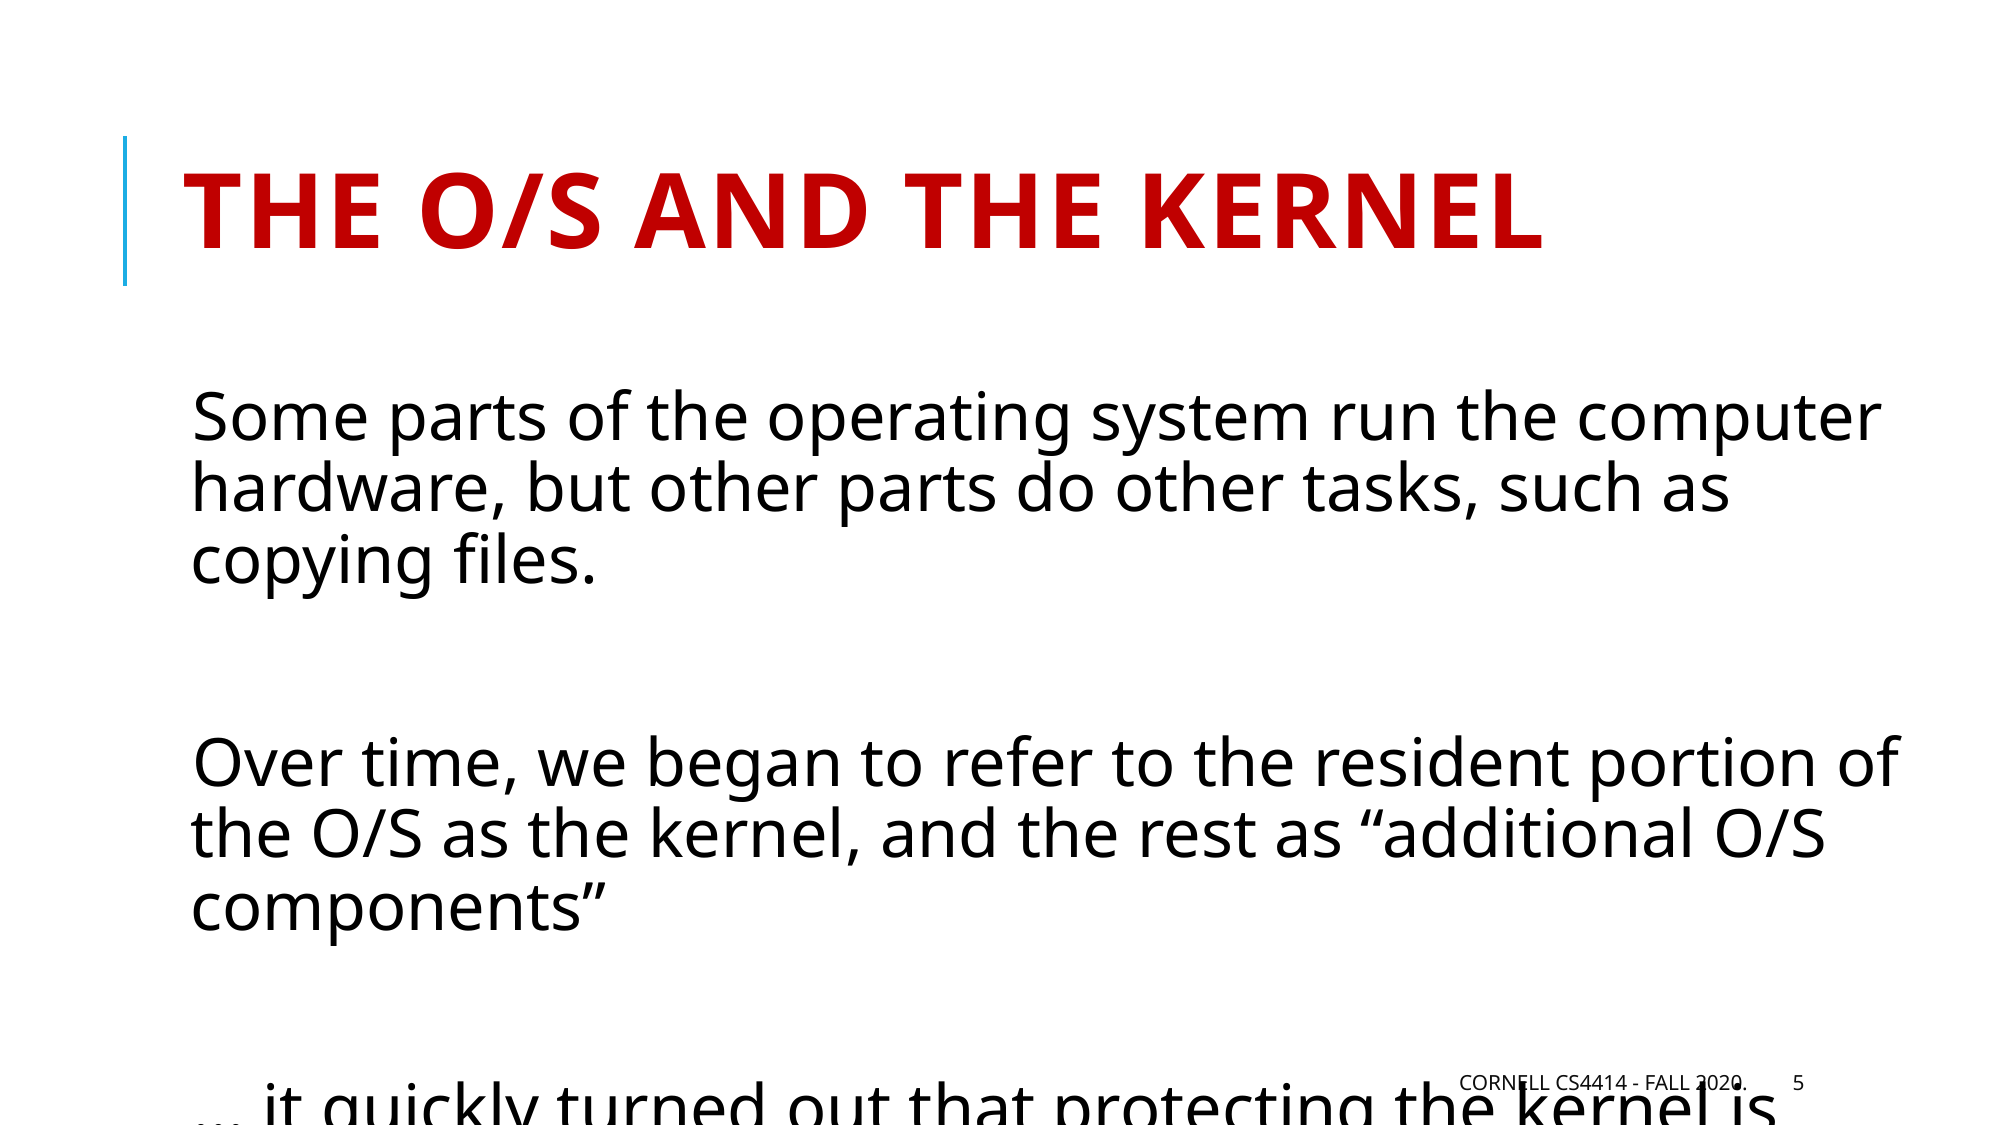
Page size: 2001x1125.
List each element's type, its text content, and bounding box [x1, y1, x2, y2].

footer Cornell CS4414 - Fall 2020. [794, 1061, 1763, 1107]
list Some parts of the operating system run the computer hardware, but other parts do other tasks, such as copying files. Over time, we began to refer to the resident portion of the O/S as the kernel, and the rest as “additional O/S components” … it quickly turned out that protecting the kernel is important! [168, 375, 1914, 1035]
title The O/S and the Kernel [168, 96, 1914, 342]
slide_number 5 [1777, 1061, 1938, 1107]
